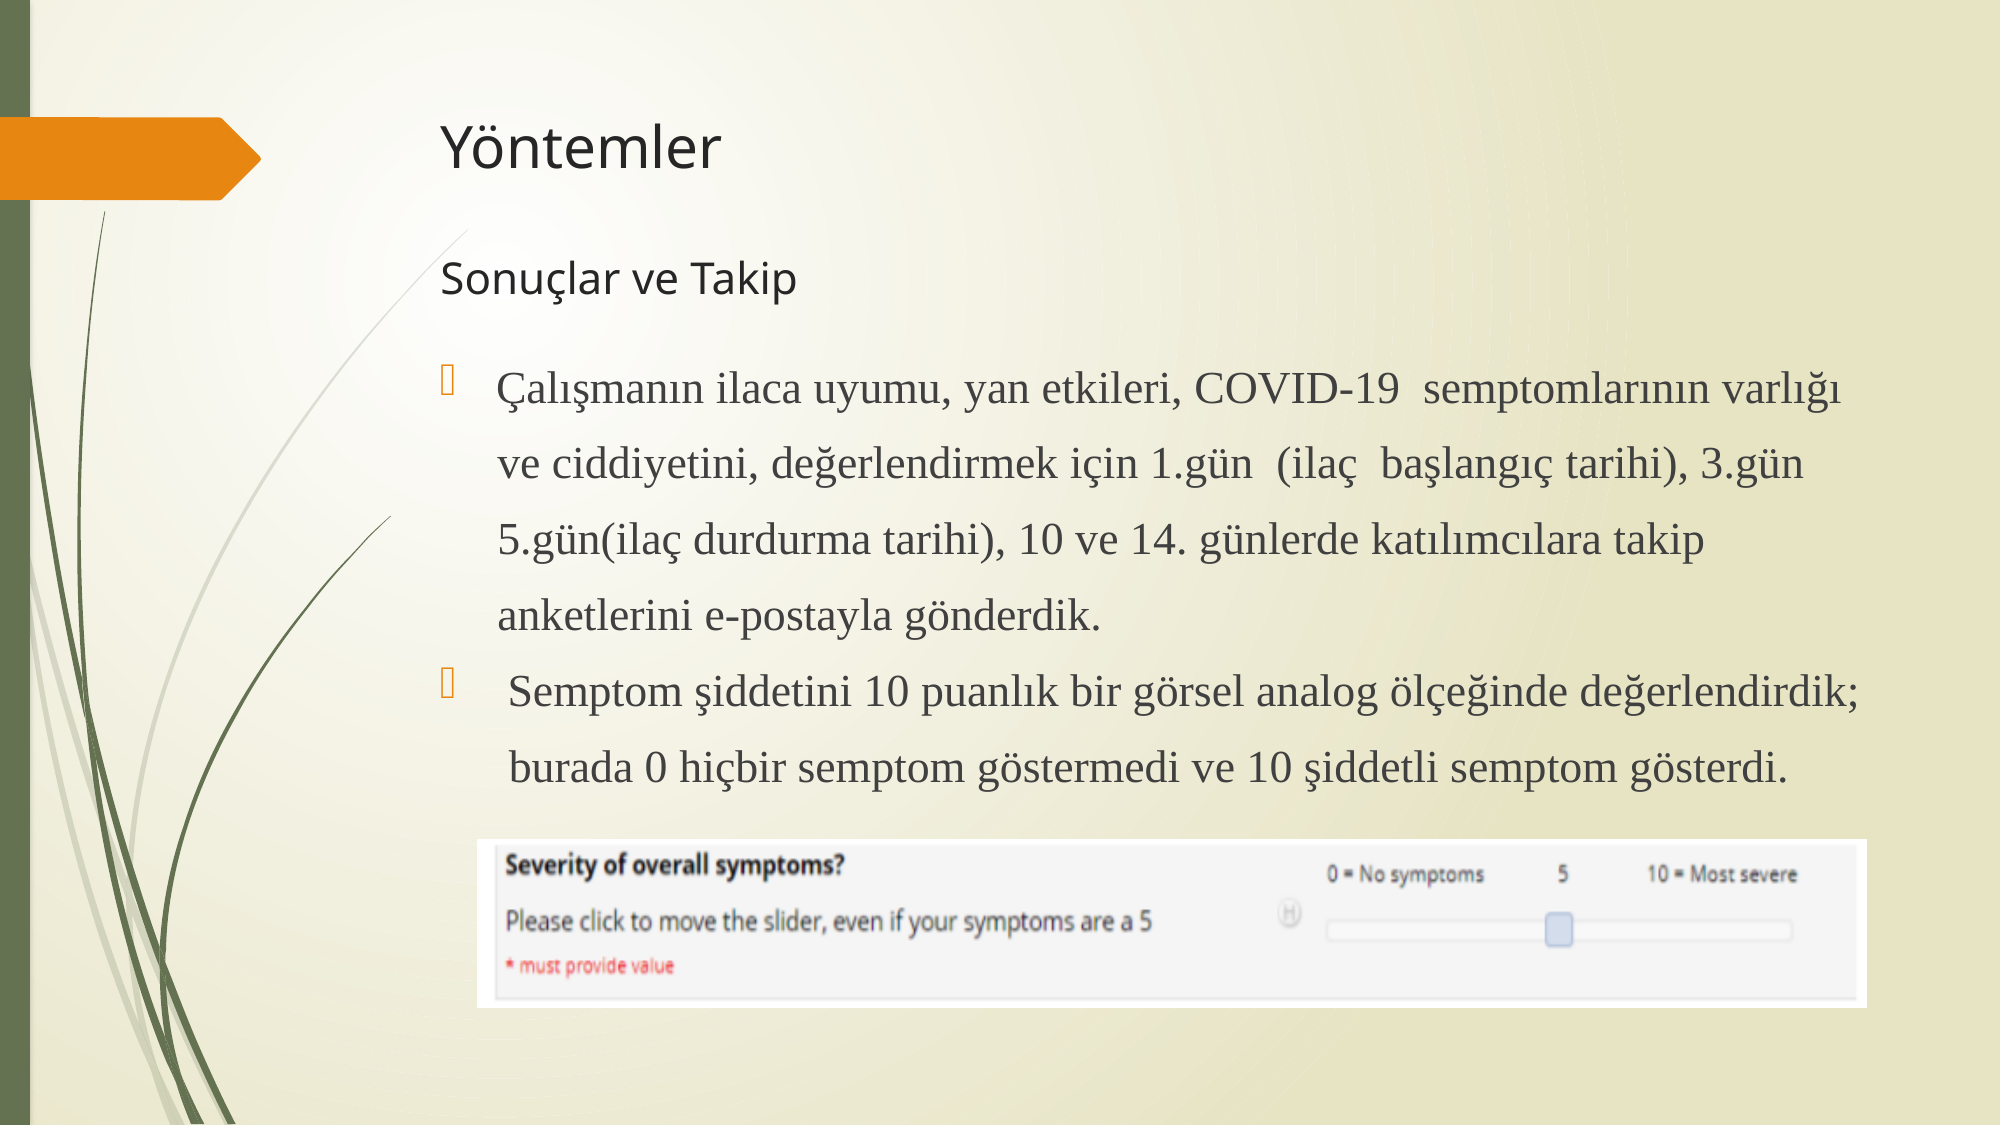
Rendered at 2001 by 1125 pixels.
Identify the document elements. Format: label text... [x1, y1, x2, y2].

picture [476, 839, 1868, 1008]
title Yöntemler Sonuçlar ve Takip [425, 102, 1888, 313]
list Çalışmanın ilaca uyumu, yan etkileri, COVID-19 semptomlarının varlığı ve ciddiyetini, değerlendirmek için 1.gün (ilaç başlangıç ​​tarihi), 3.gün 5.gün(ilaç durdurma tarihi), 10 ve 14. günlerde katılımcılara takip anketlerini e-postayla gönderdik. Semptom şiddetini 10 puanlık bir görsel analog ölçeğinde değerlendirdik; burada 0 hiçbir semptom göstermedi ve 10 şiddetli semptom gösterdi. [424, 350, 1888, 970]
